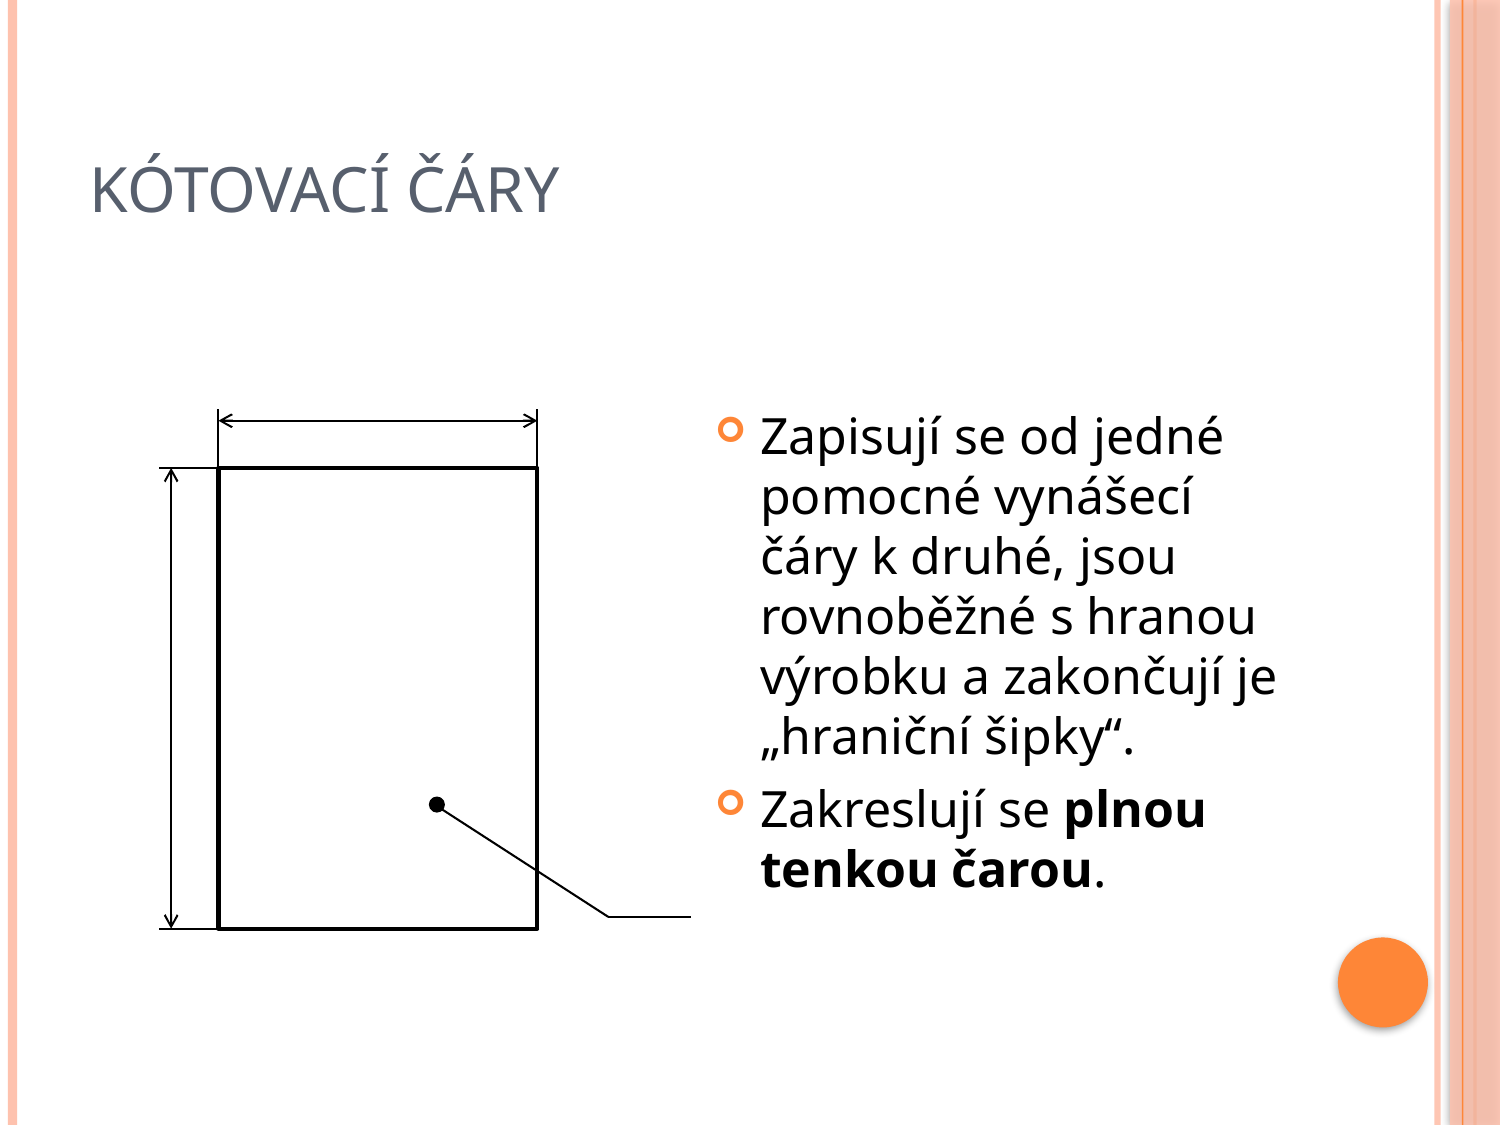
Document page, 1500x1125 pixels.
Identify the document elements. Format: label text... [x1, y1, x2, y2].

list Zapisují se od jedné pomocné vynášecí čáry k druhé, jsou rovnoběžné s hranou výrobku a zakončují je „hraniční šipky“. Zakreslují se plnou tenkou čarou. [700, 397, 1301, 1013]
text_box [440, 808, 609, 918]
title Kótovací čáry [75, 45, 1300, 233]
text_box [428, 796, 445, 813]
text_box [216, 466, 539, 931]
